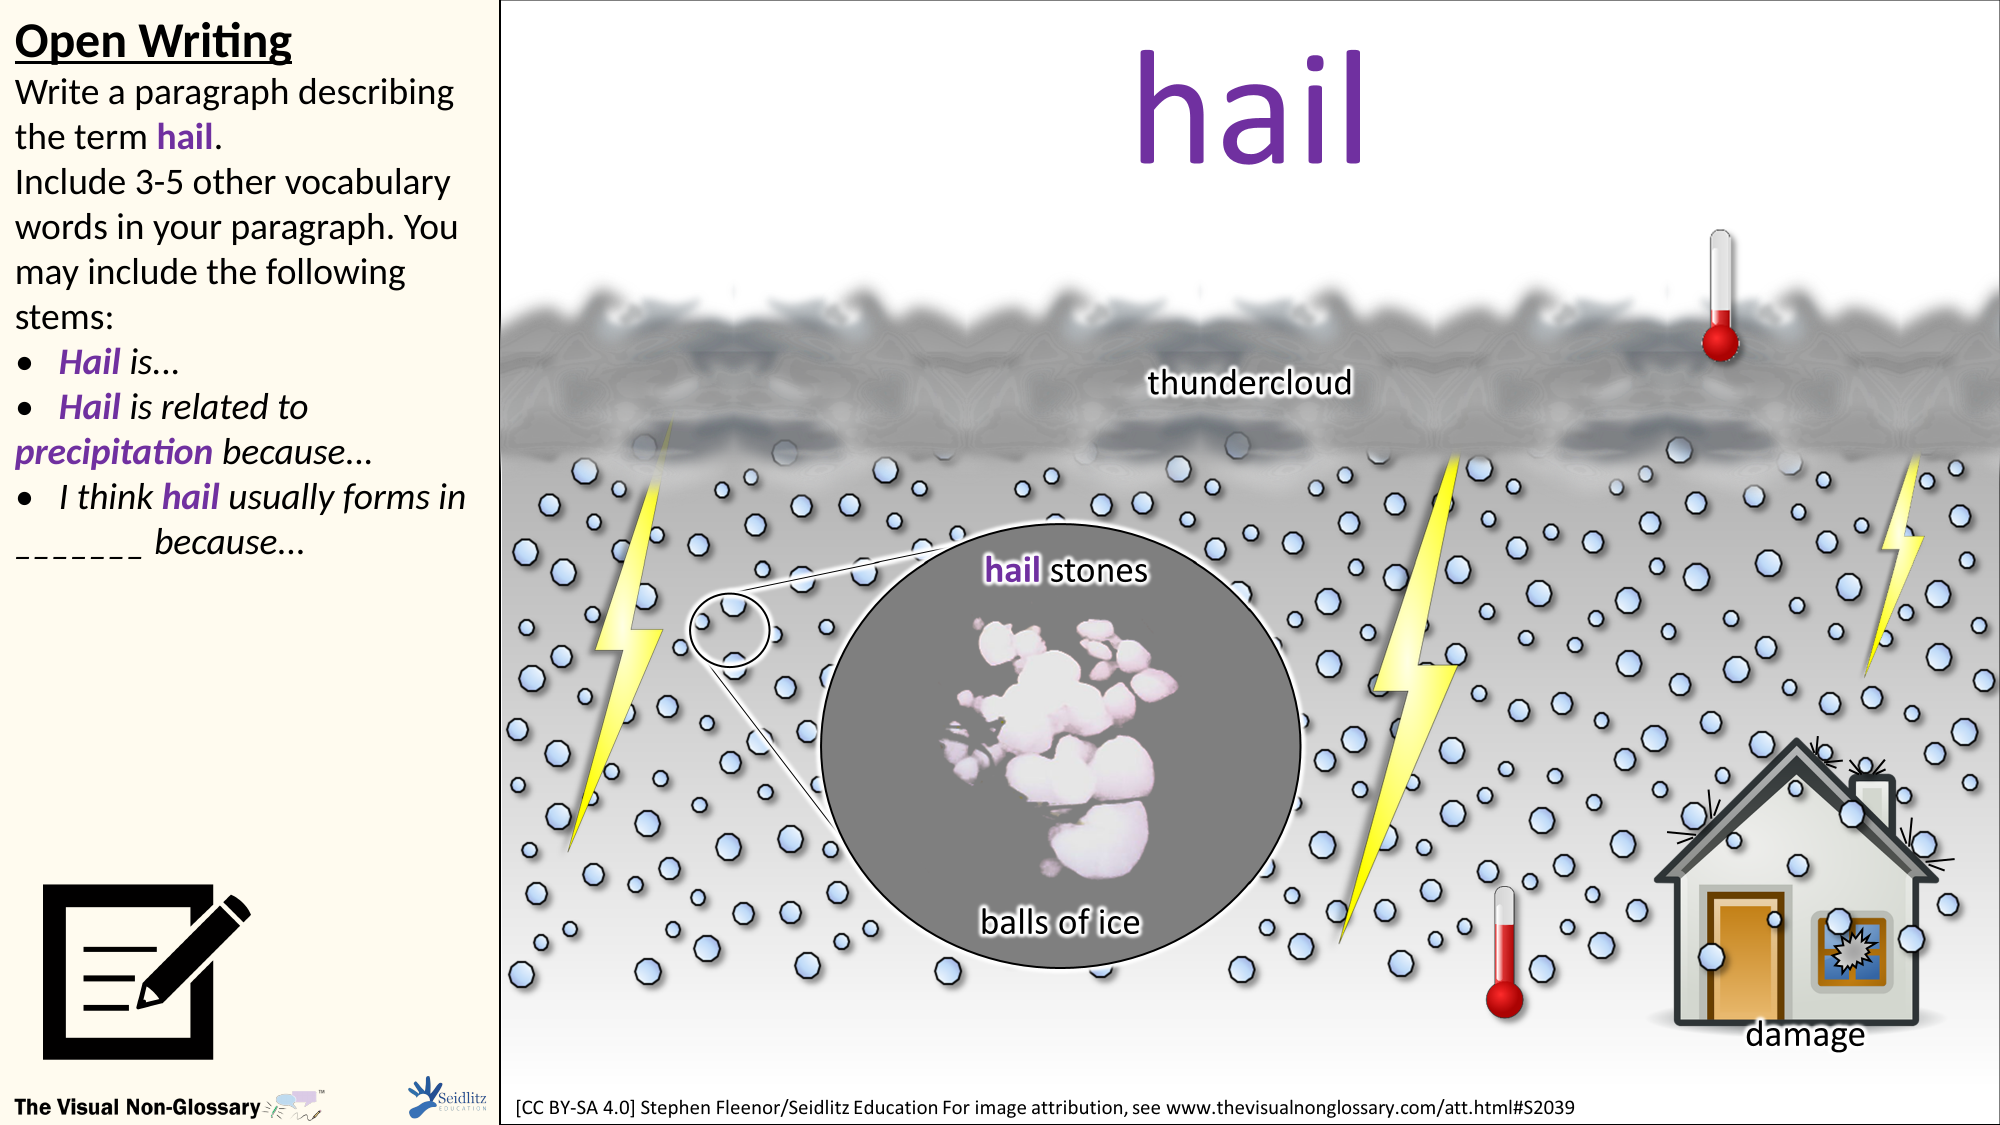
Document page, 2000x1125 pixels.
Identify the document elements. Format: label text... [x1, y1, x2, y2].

picture [43, 868, 251, 1076]
picture [403, 1073, 495, 1125]
text_box Write a paragraph describing the term hail. Include 3-5 other vocabulary words in your paragraph. You may include the following stems:​ • Hail is... • Hail is related to precipitation because... • I think hail usually forms in _______ because... [0, 59, 494, 570]
picture [499, 0, 2000, 1125]
text_box Open Writing [0, 0, 497, 59]
picture [0, 1084, 328, 1125]
